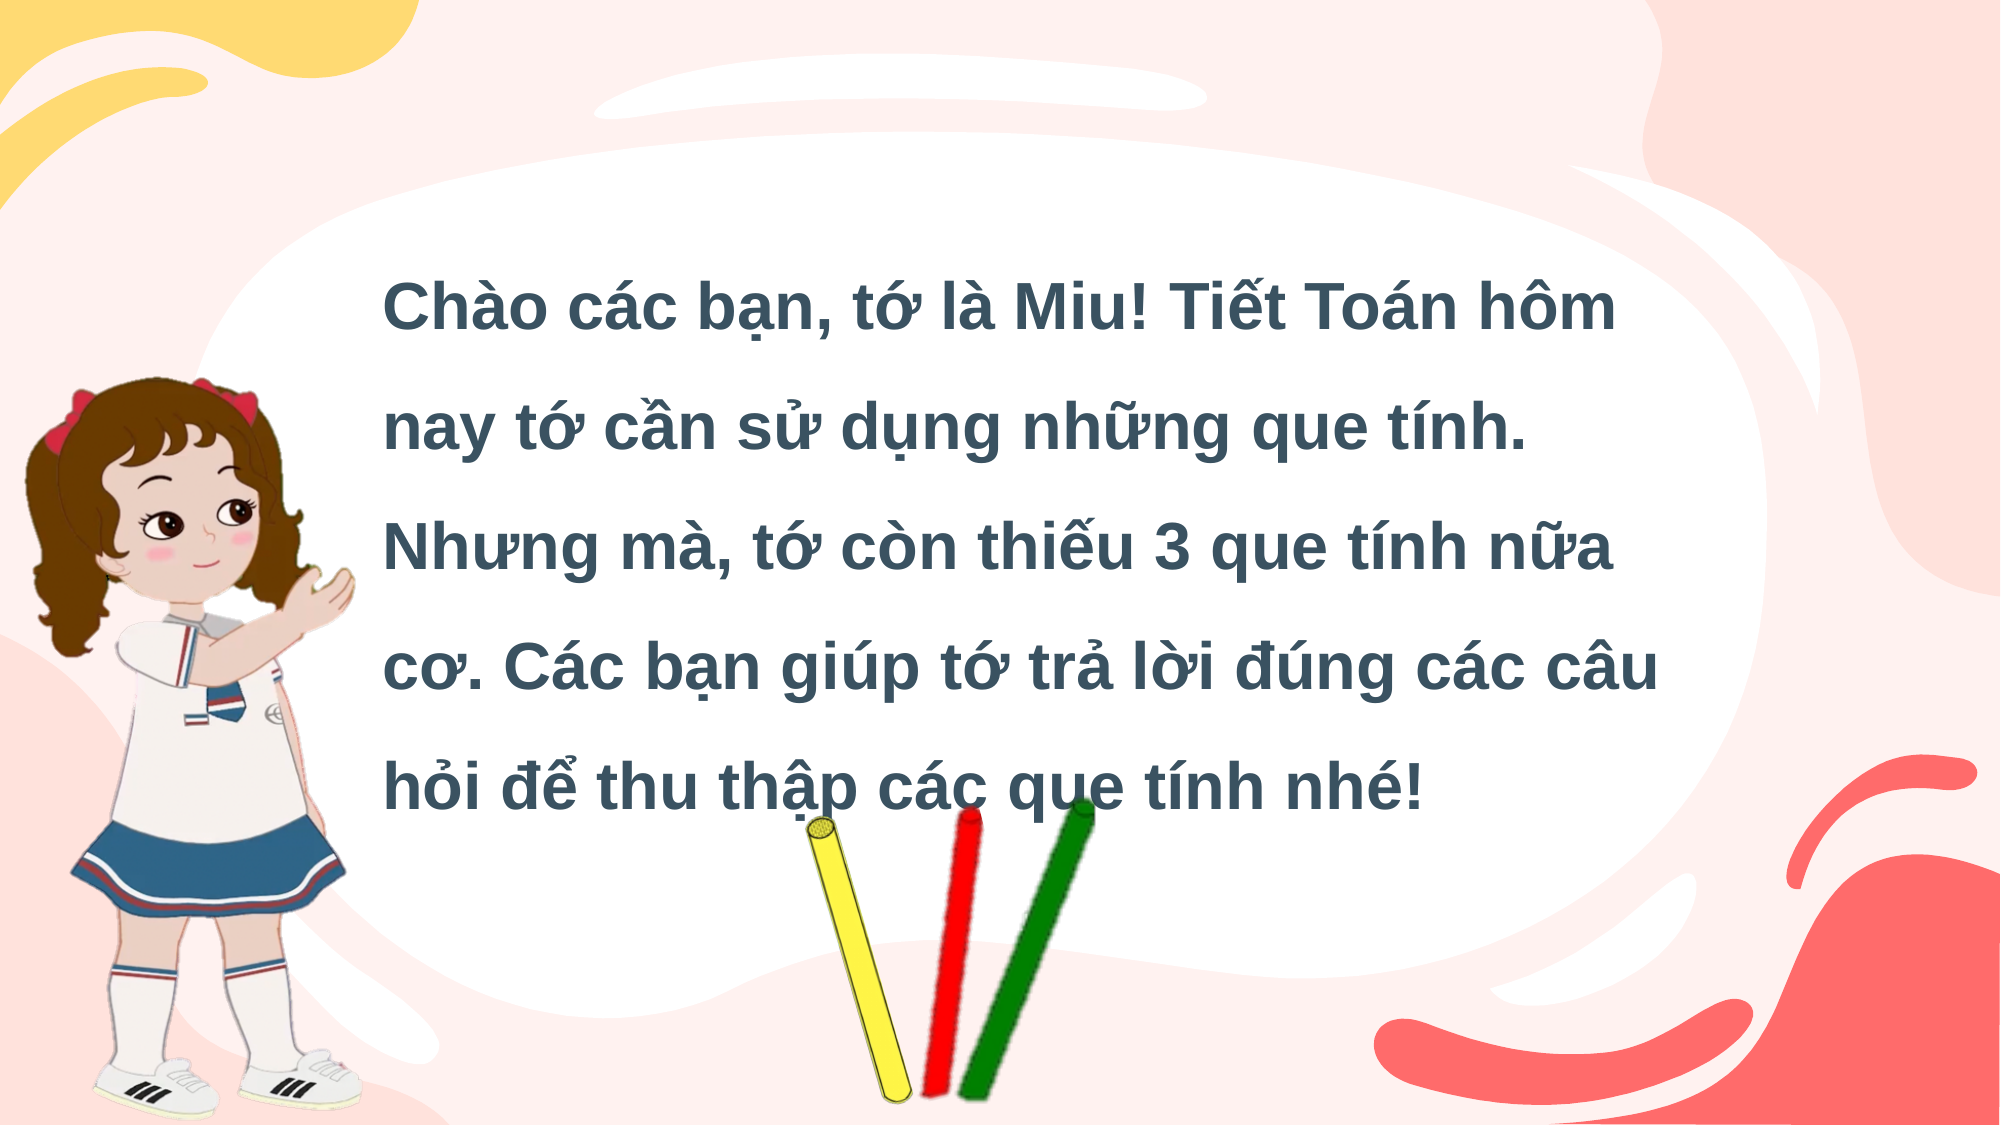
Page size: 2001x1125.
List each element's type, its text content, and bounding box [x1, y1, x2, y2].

text_box Chào các bạn, tớ là Miu! Tiết Toán hôm nay tớ cần sử dụng những que tính. Nhưng mà, tớ còn thiếu 3 que tính nữa cơ. Các bạn giúp tớ trả lời đúng các câu hỏi để thu thập các que tính nhé! [367, 215, 1735, 831]
picture [802, 785, 1105, 1112]
picture [18, 375, 368, 1125]
